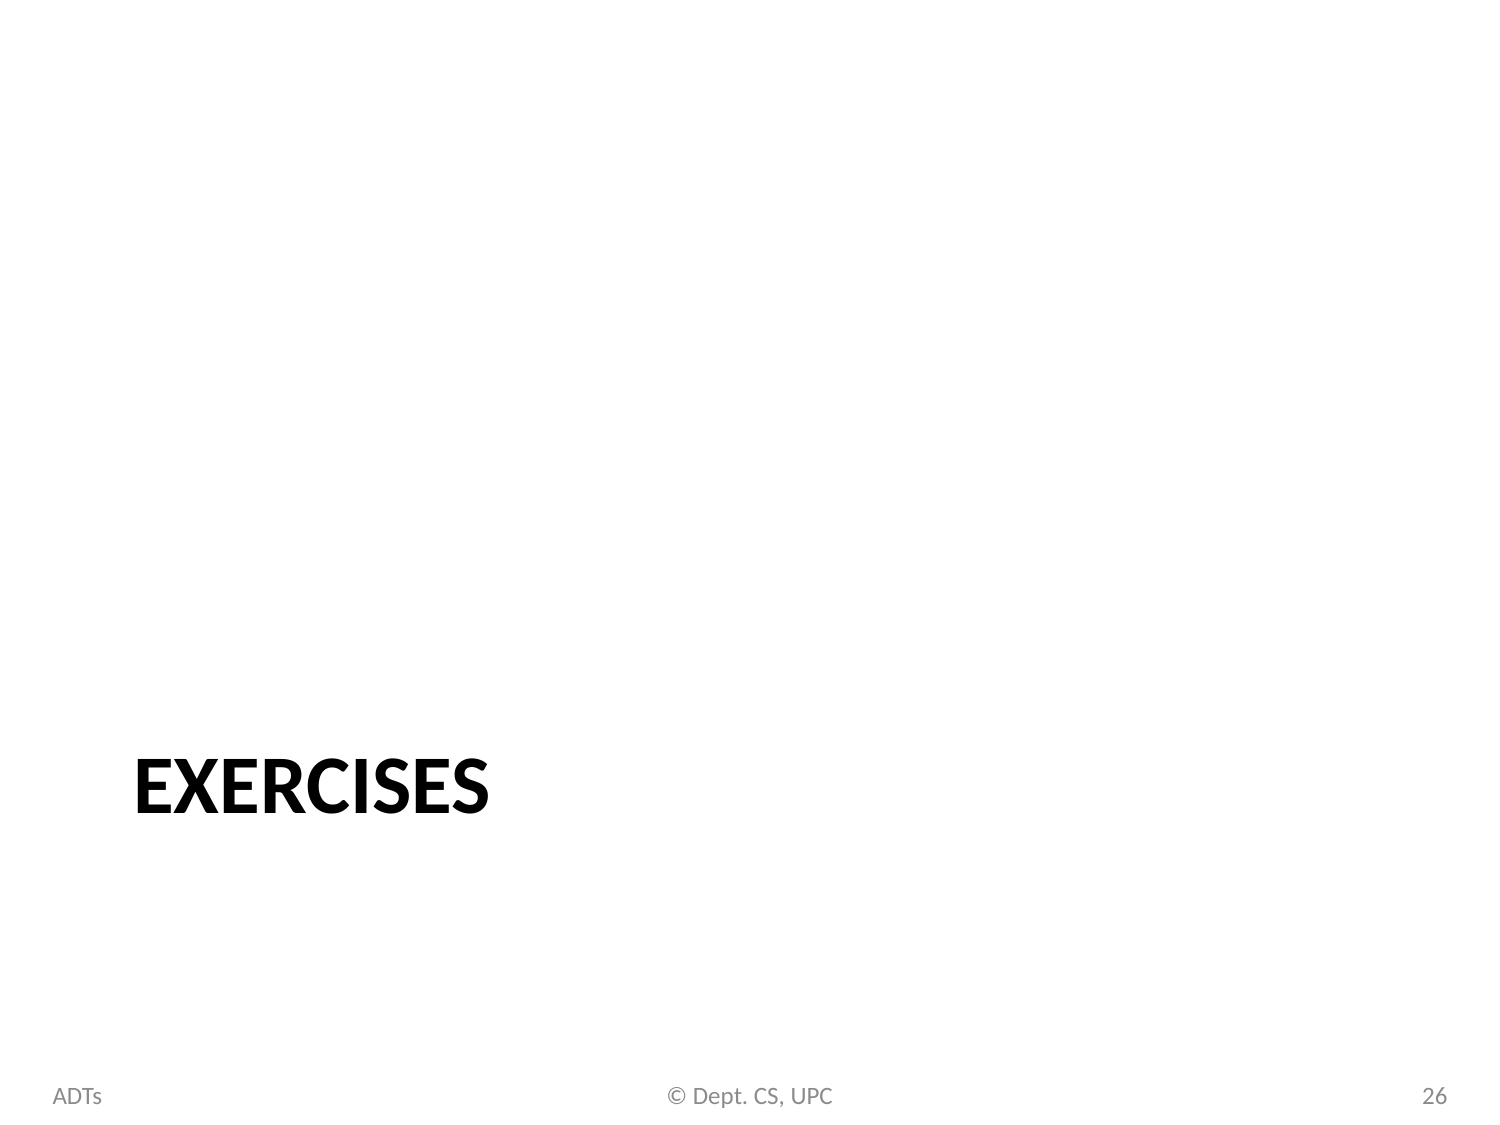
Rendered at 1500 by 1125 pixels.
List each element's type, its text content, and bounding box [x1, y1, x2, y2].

footer © Dept. CS, UPC [512, 1065, 988, 1125]
slide_number ADTs [37, 1065, 388, 1125]
title Exercises [118, 722, 1394, 947]
slide_number 26 [1112, 1065, 1463, 1125]
